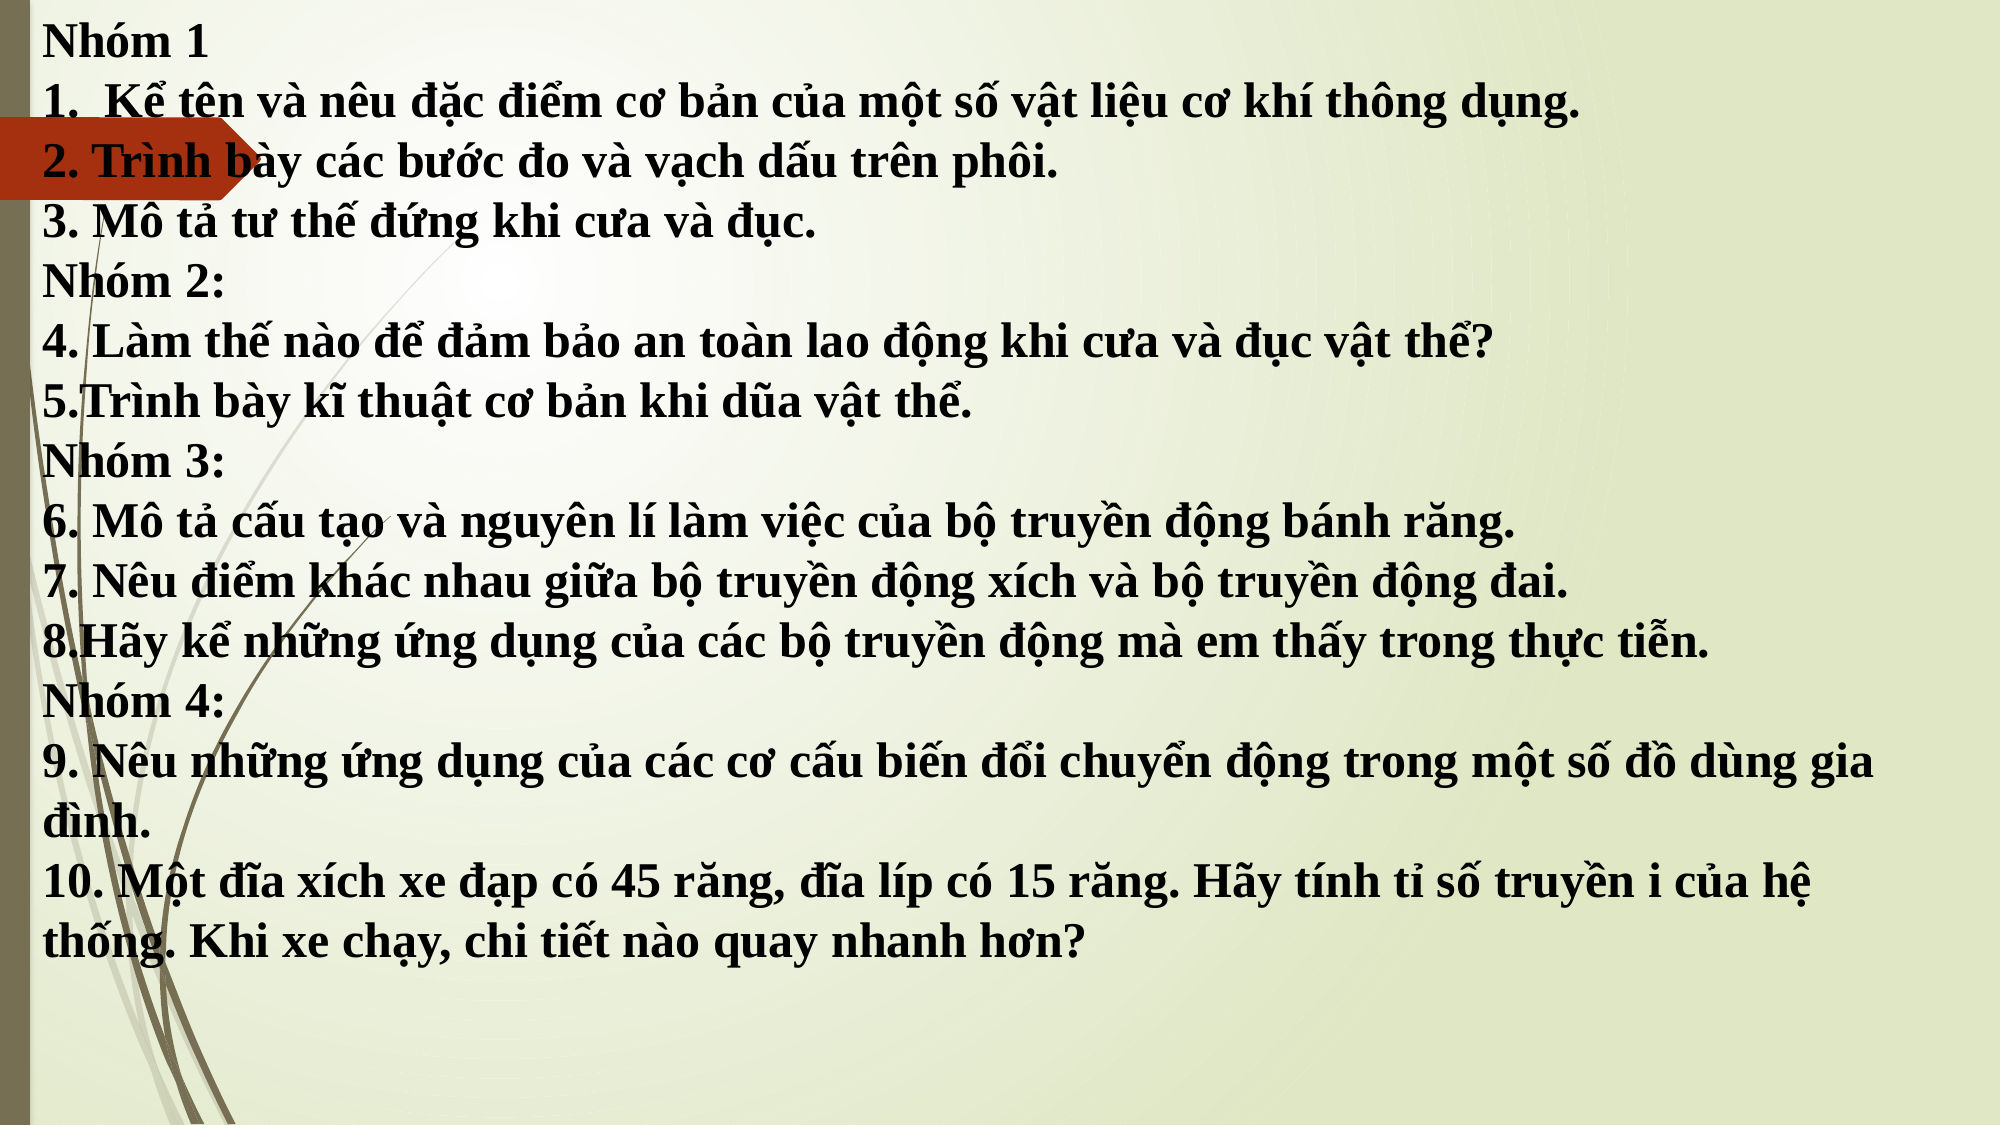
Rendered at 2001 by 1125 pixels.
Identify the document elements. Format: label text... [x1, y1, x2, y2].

text_box Nhóm 1 1. Kể tên và nêu đặc điểm cơ bản của một số vật liệu cơ khí thông dụng. 2. Trình bày các bước đo và vạch dấu trên phôi. 3. Mô tả tư thế đứng khi cưa và đục. Nhóm 2: 4. Làm thế nào để đảm bảo an toàn lao động khi cưa và đục vật thể? 5.Trình bày kĩ thuật cơ bản khi dũa vật thể. Nhóm 3: 6. Mô tả cấu tạo và nguyên lí làm việc của bộ truyền động bánh răng. 7. Nêu điểm khác nhau giữa bộ truyền động xích và bộ truyền động đai. 8.Hãy kể những ứng dụng của các bộ truyền động mà em thấy trong thực tiễn. Nhóm 4: 9. Nêu những ứng dụng của các cơ cấu biến đổi chuyển động trong một số đồ dùng gia đình. 10. Một đĩa xích xe đạp có 45 răng, đĩa líp có 15 răng. Hãy tính tỉ số truyền i của hệ thống. Khi xe chạy, chi tiết nào quay nhanh hơn? [27, 0, 1968, 975]
